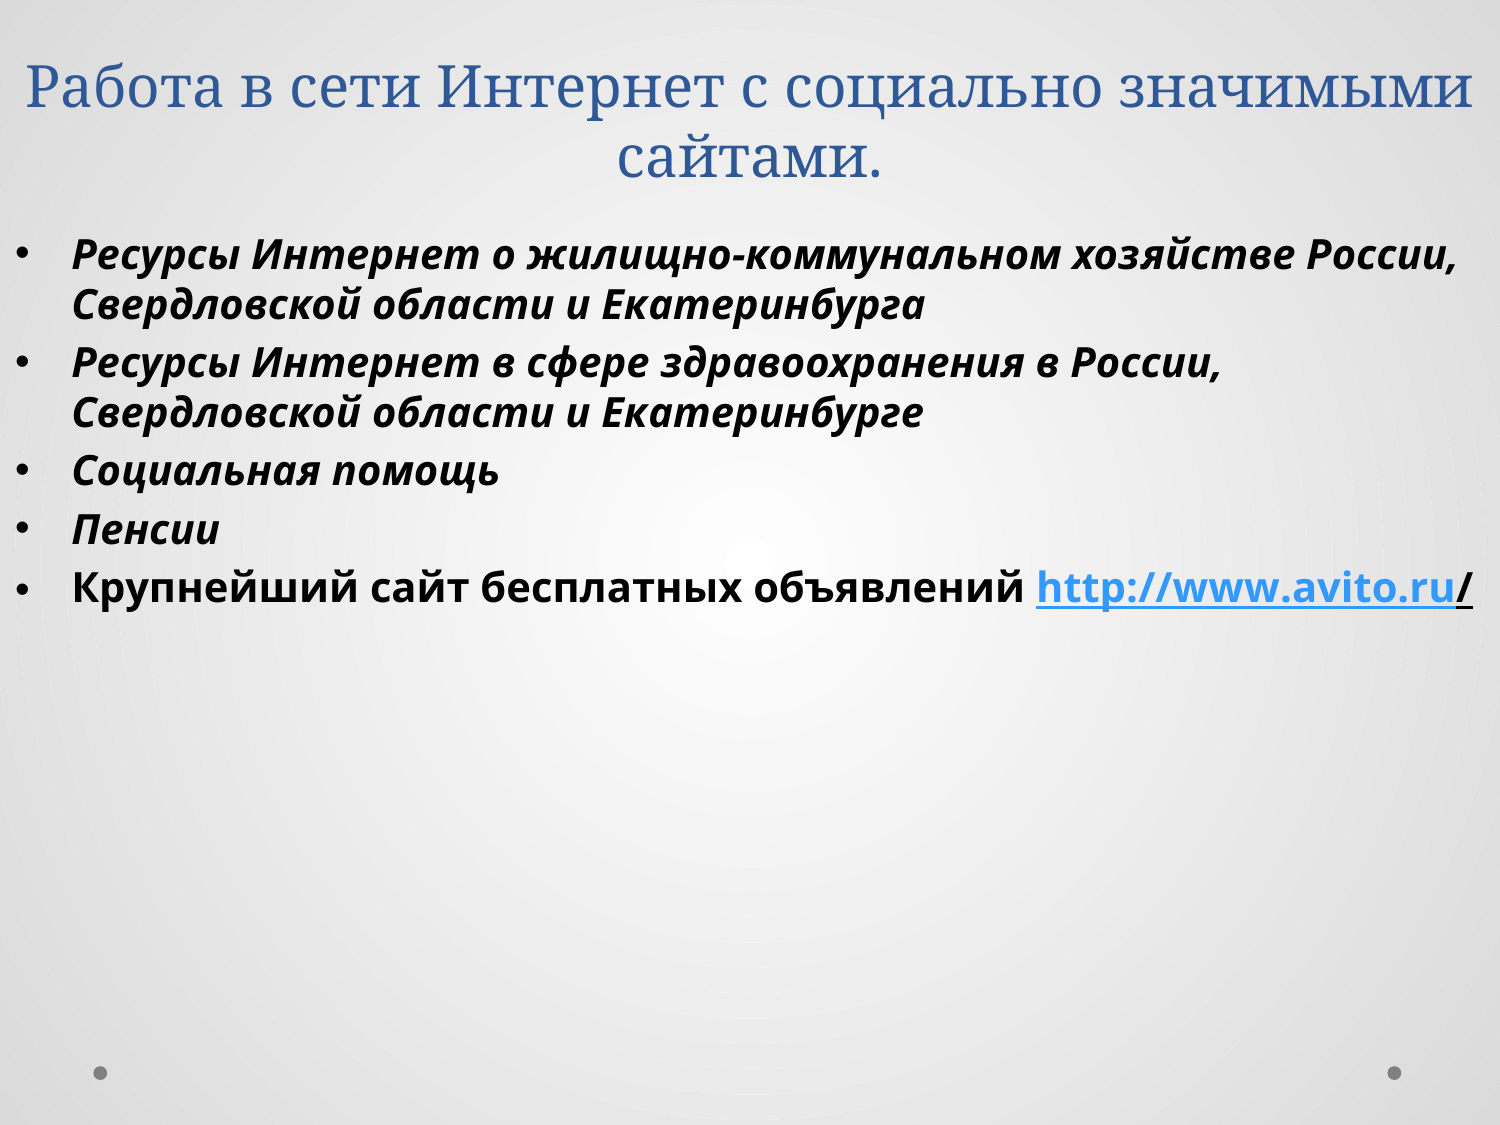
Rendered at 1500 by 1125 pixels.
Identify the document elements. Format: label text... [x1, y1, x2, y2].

title Работа в сети Интернет с социально значимыми сайтами. [0, 42, 1500, 197]
list Ресурсы Интернет о жилищно-коммунальном хозяйстве России, Свердловской области и Екатеринбурга Ресурсы Интернет в сфере здравоохранения в России, Свердловской области и Екатеринбурге Социальная помощь Пенсии Крупнейший сайт бесплатных объявлений http://www.avito.ru/ [0, 219, 1500, 963]
